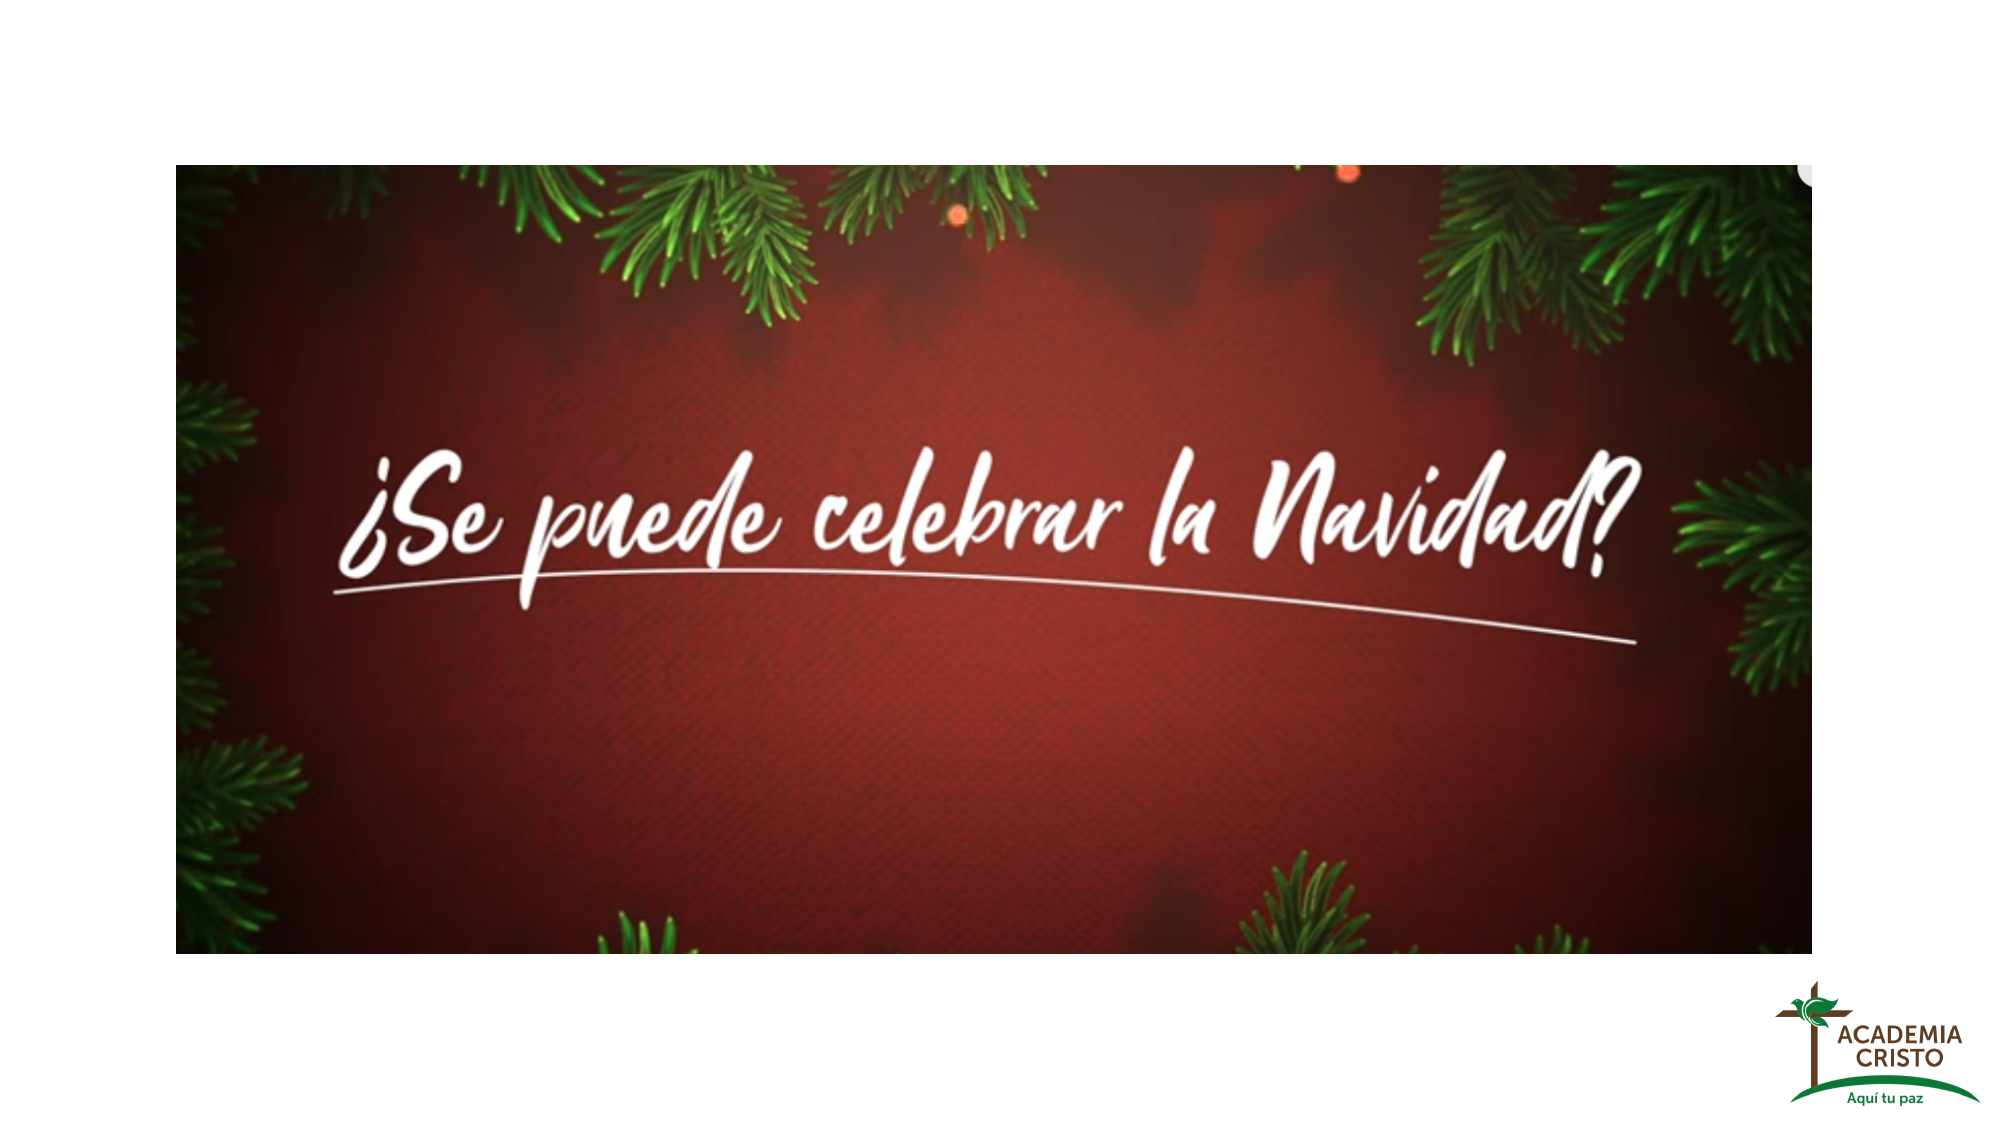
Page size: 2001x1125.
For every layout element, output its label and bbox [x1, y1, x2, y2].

picture [1759, 972, 2000, 1125]
picture [175, 165, 1812, 954]
